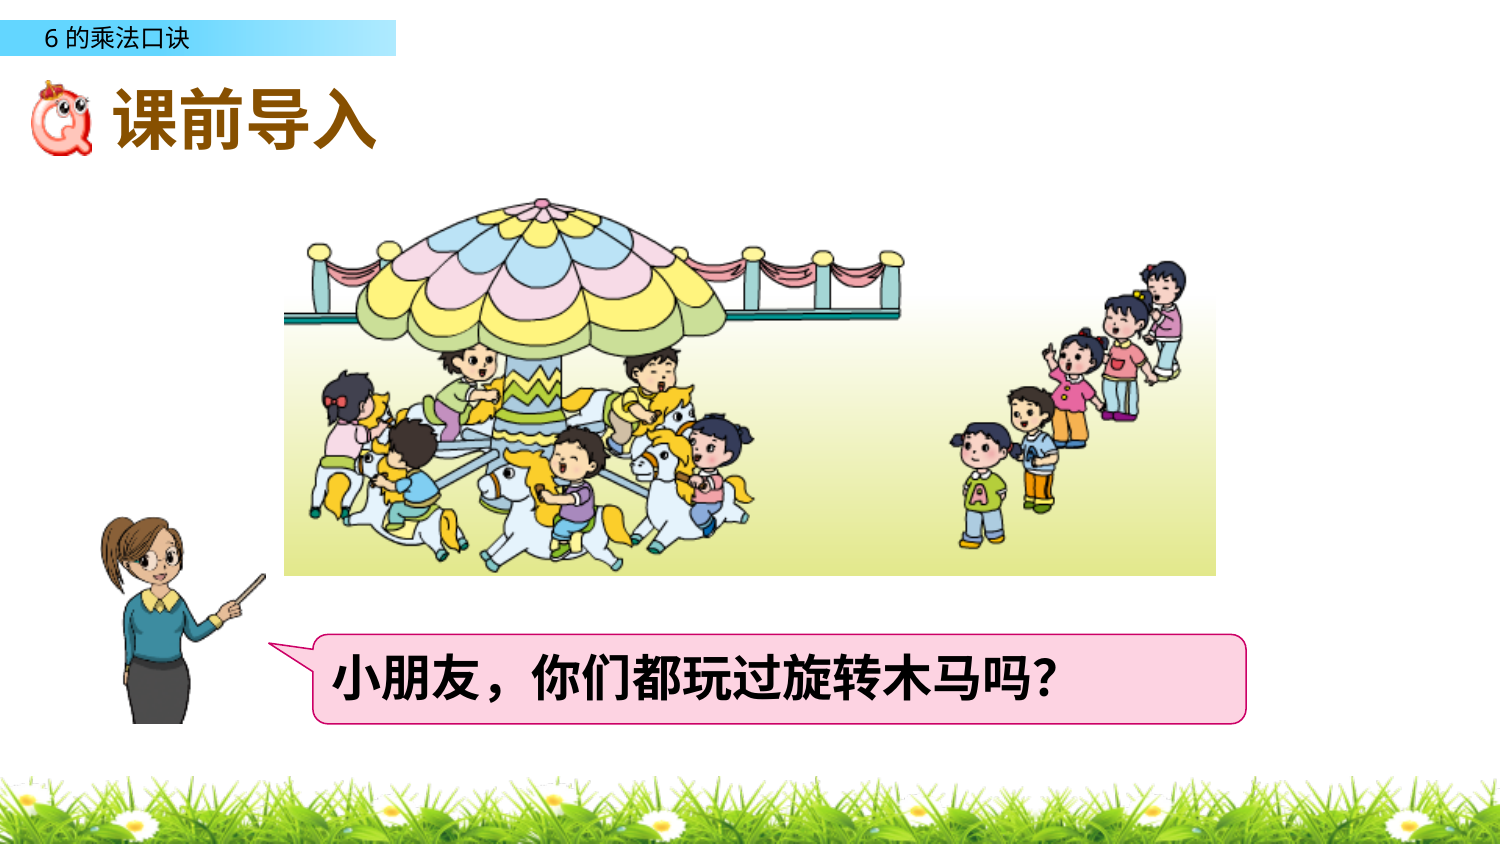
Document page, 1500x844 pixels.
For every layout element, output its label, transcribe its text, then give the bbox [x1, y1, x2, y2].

picture [31, 80, 92, 156]
picture [99, 516, 266, 725]
text_box 小朋友，你们都玩过旋转木马吗？ [270, 634, 1247, 724]
text_box 课前导入 [100, 72, 404, 164]
picture [284, 182, 1216, 576]
picture [0, 776, 1500, 844]
